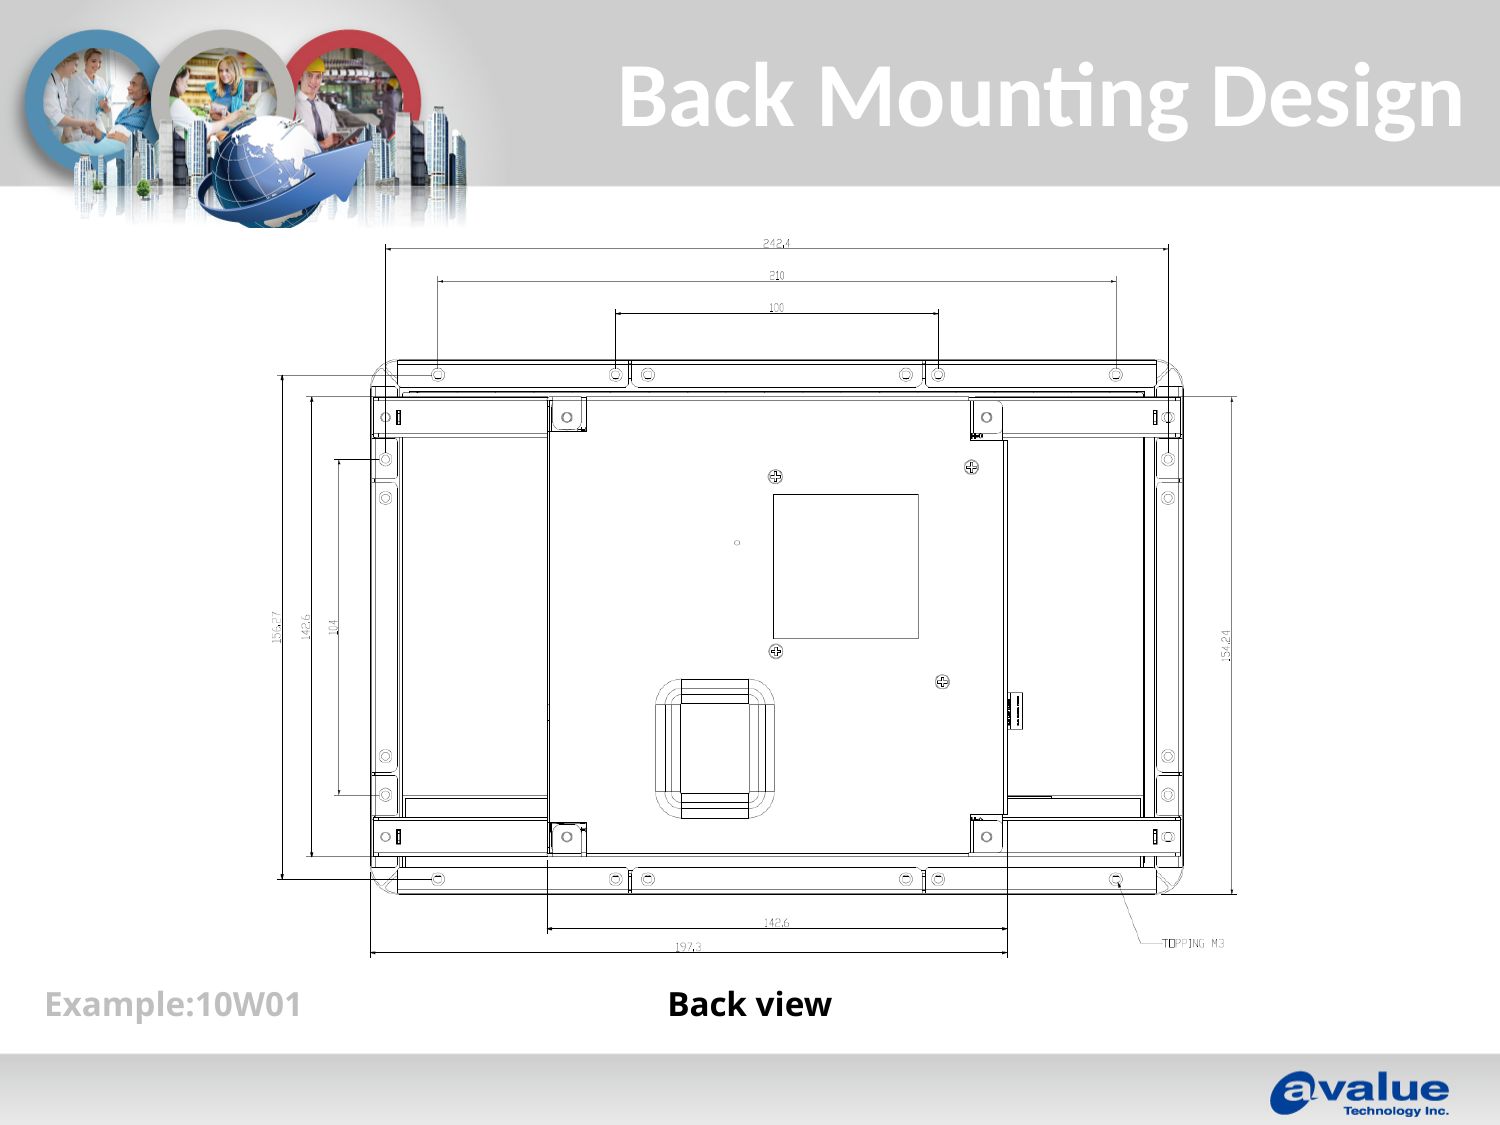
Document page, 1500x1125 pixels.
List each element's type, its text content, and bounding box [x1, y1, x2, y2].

text_box Back view [626, 984, 1049, 1031]
picture [0, 1022, 1500, 1125]
picture [0, 0, 1500, 977]
text_box Example:10W01 [29, 975, 626, 1031]
text_box Back Mounting Design [75, 0, 1483, 183]
